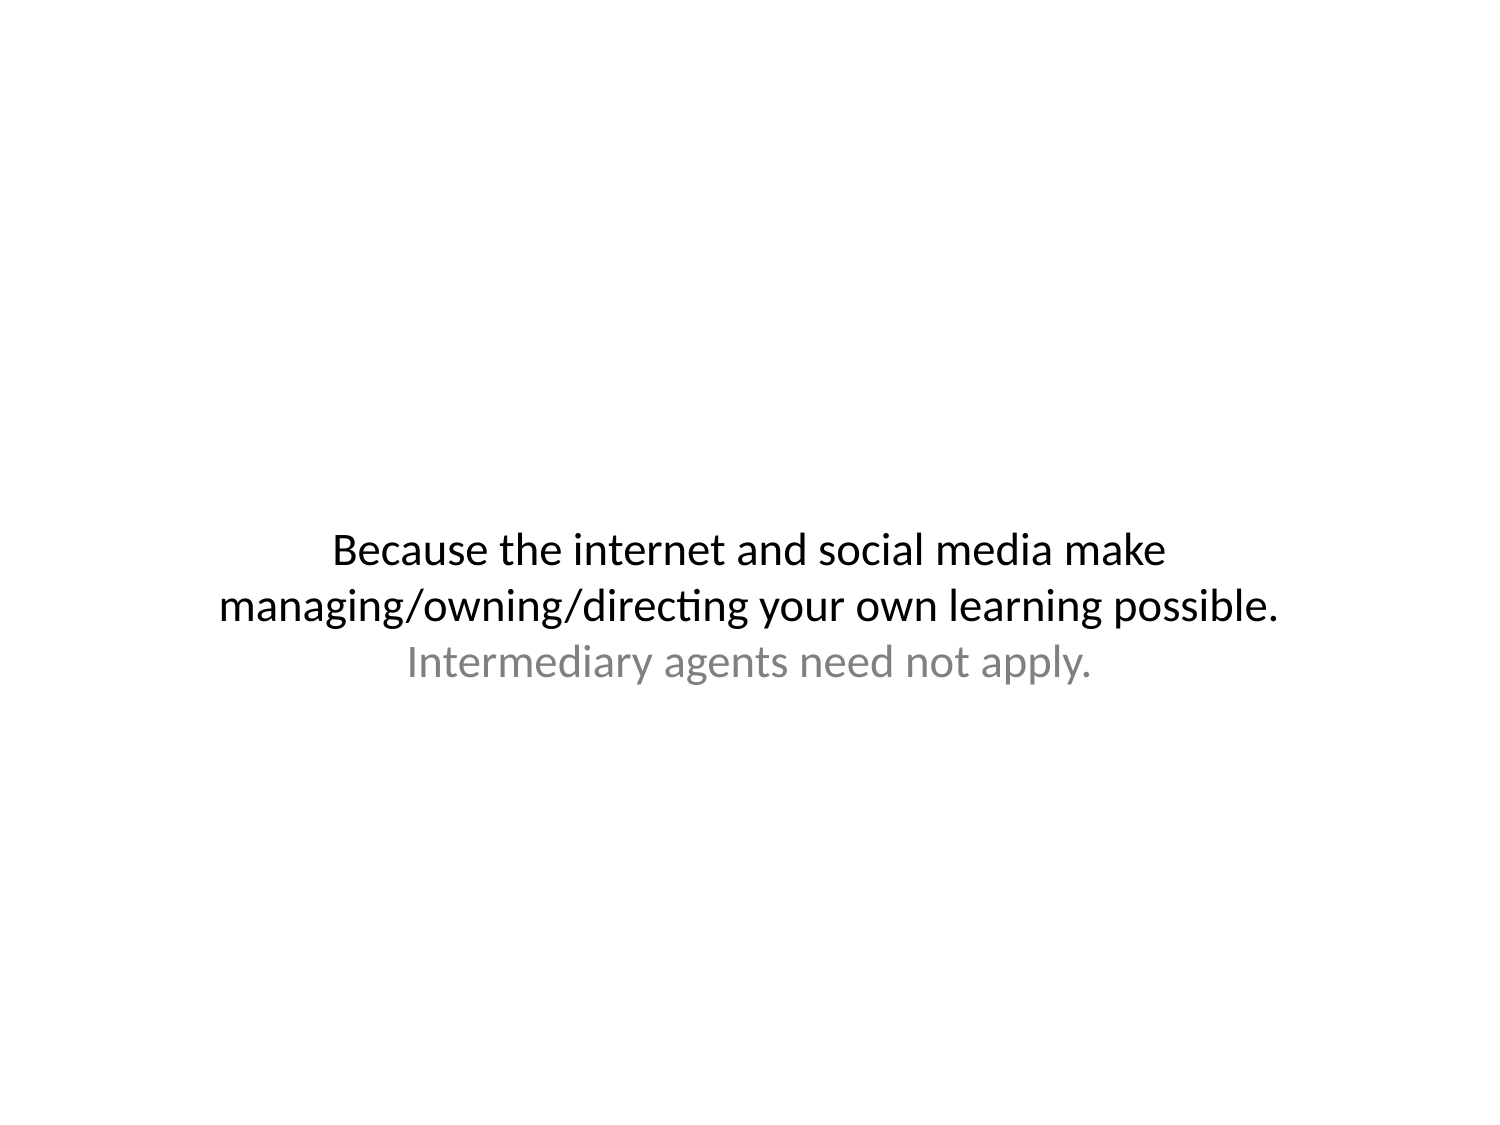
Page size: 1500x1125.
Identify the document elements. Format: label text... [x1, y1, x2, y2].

title Because the internet and social media make managing/owning/directing your own learning possible. Intermediary agents need not apply. [75, 509, 1425, 697]
